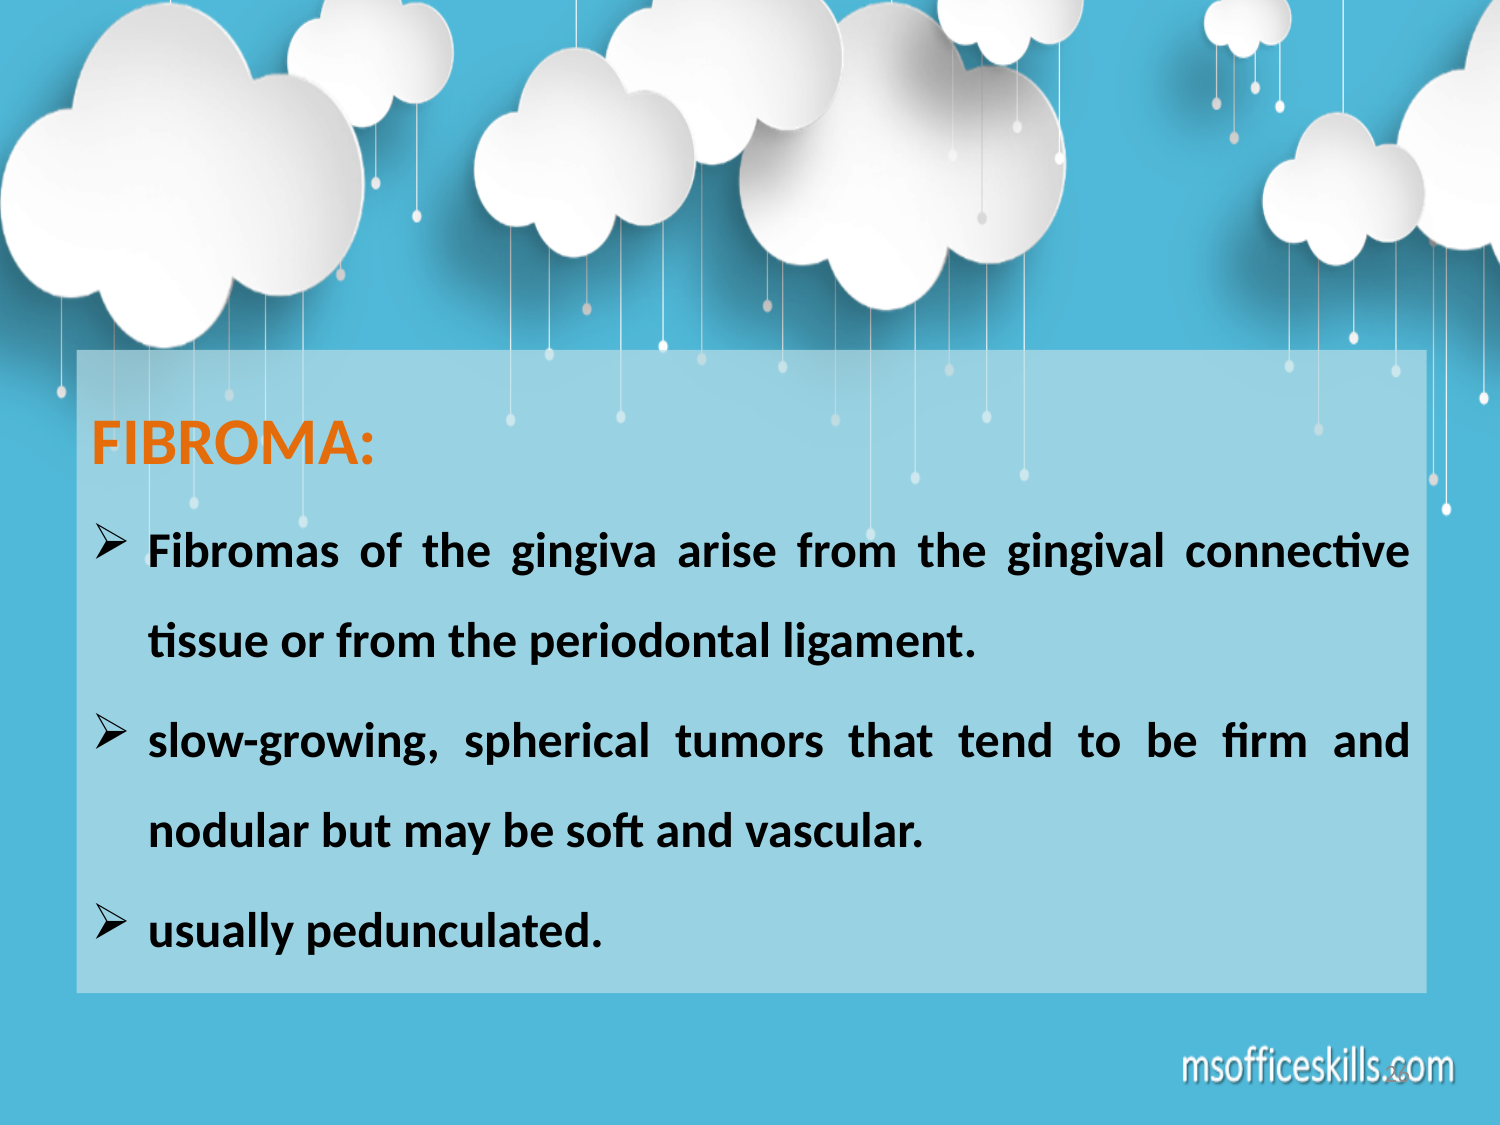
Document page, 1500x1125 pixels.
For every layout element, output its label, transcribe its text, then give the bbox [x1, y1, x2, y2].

slide_number 26 [1074, 1042, 1425, 1103]
picture [0, 0, 1500, 1125]
list FIBROMA: Fibromas of the gingiva arise from the gingival connective tissue or from the periodontal ligament. slow-growing, spherical tumors that tend to be firm and nodular but may be soft and vascular. usually pedunculated. [76, 349, 1427, 994]
